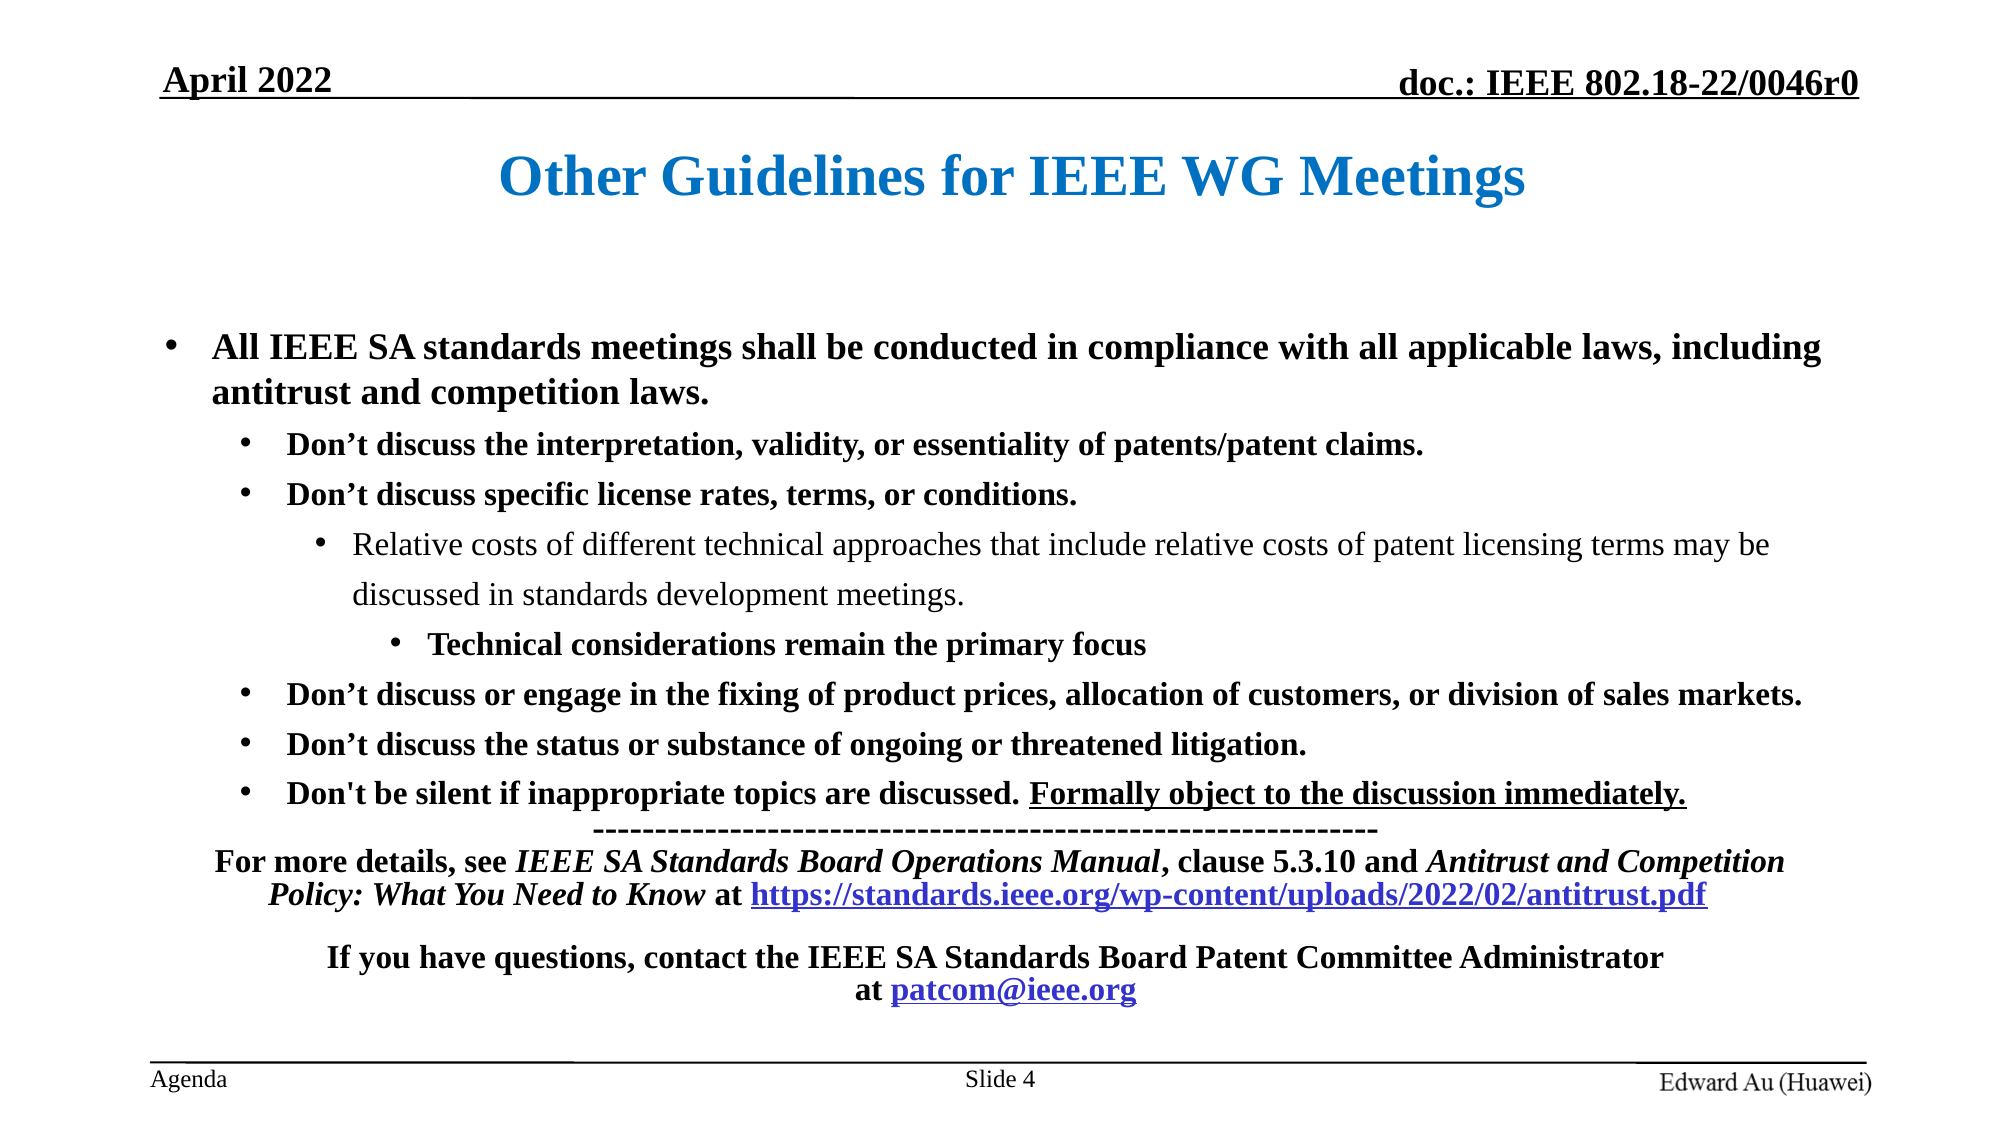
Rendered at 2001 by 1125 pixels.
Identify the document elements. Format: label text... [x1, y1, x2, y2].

picture [1174, 1058, 1887, 1113]
slide_number Slide 4 [925, 1061, 1076, 1123]
title Other Guidelines for IEEE WG Meetings [162, 99, 1864, 246]
text_box All IEEE SA standards meetings shall be conducted in compliance with all applicable laws, including antitrust and competition laws. Don’t discuss the interpretation, validity, or essentiality of patents/patent claims. Don’t discuss specific license rates, terms, or conditions. Relative costs of different technical approaches that include relative costs of patent licensing terms may be discussed in standards development meetings. Technical considerations remain the primary focus Don’t discuss or engage in the fixing of product prices, allocation of customers, or division of sales markets. Don’t discuss the status or substance of ongoing or threatened litigation. Don't be silent if inappropriate topics are discussed. Formally object to the discussion immediately. --------------------------------------------------------------- For more details, see IEEE SA Standards Board Operations Manual, clause 5.3.10 and Antitrust and Competition Policy: What You Need to Know at https://standards.ieee.org/wp-content/uploads/2022/02/antitrust.pdf If you have questions, contact the IEEE SA Standards Board Patent Committee Administrator at patcom@ieee.org [149, 275, 1851, 1040]
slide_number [162, 54, 526, 99]
